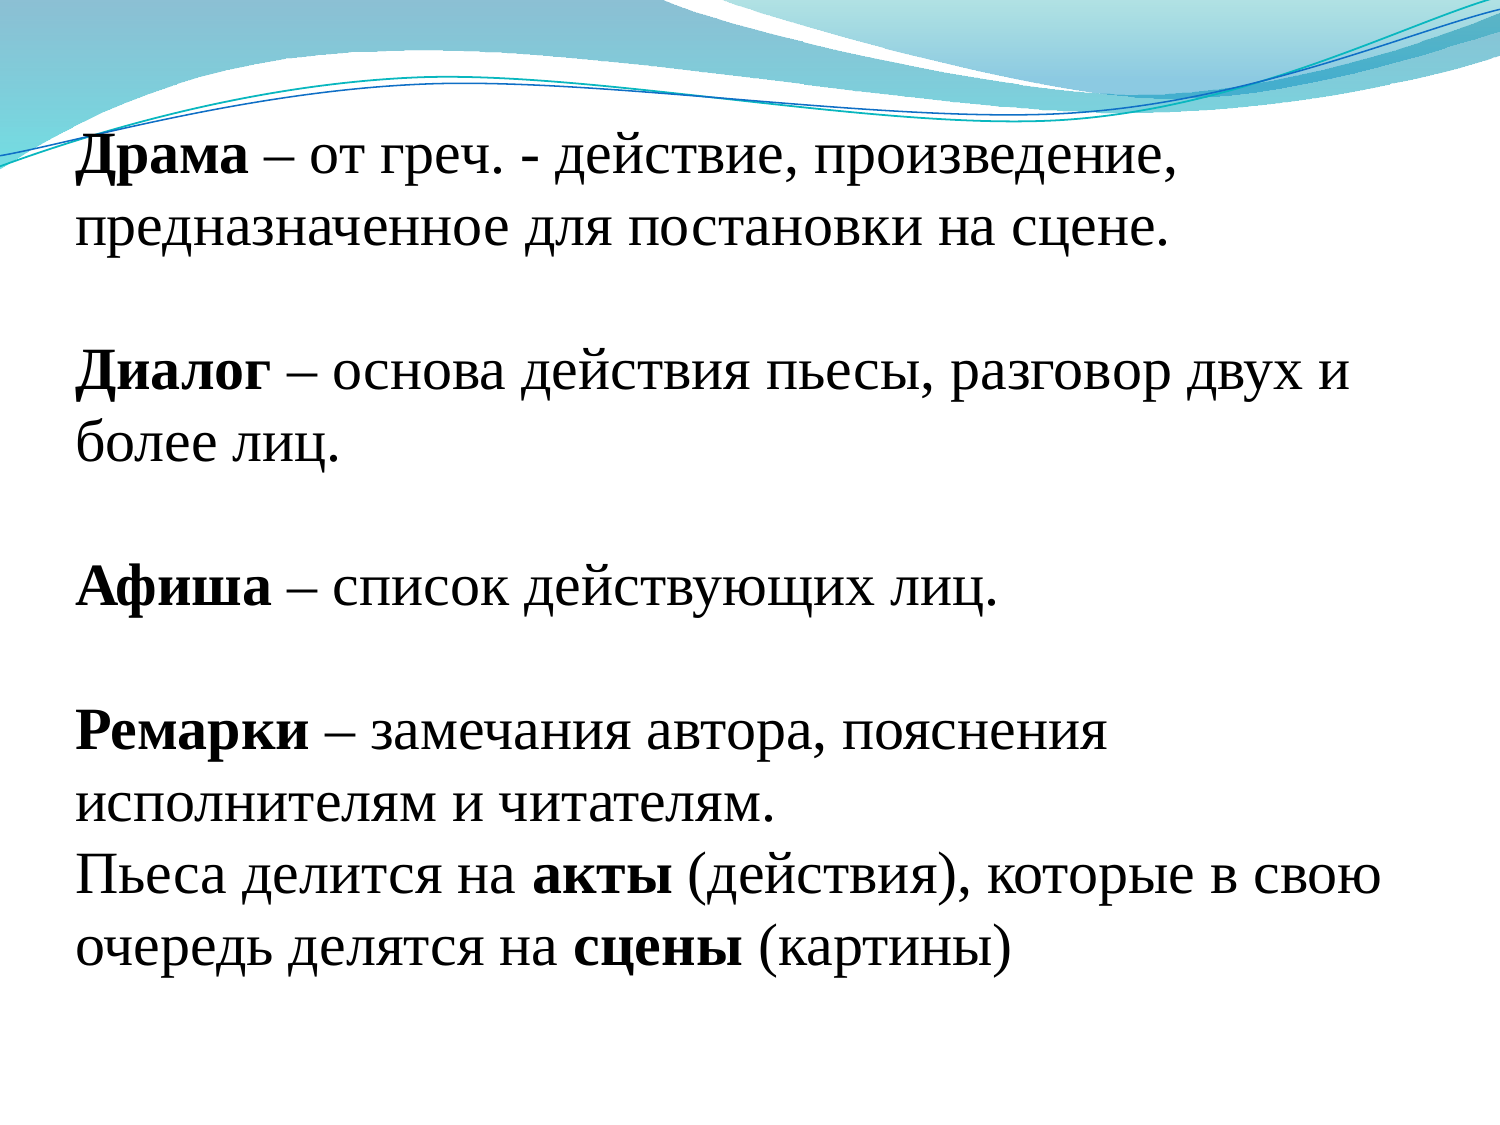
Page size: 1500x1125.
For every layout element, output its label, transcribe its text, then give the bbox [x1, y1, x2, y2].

title Драма – от греч. - действие, произведение, предназначенное для постановки на сцене. Диалог – основа действия пьесы, разговор двух и более лиц. Афиша – список действующих лиц. Ремарки – замечания автора, пояснения исполнителям и читателям. Пьеса делится на акты (действия), которые в свою очередь делятся на сцены (картины) [75, 101, 1438, 1059]
